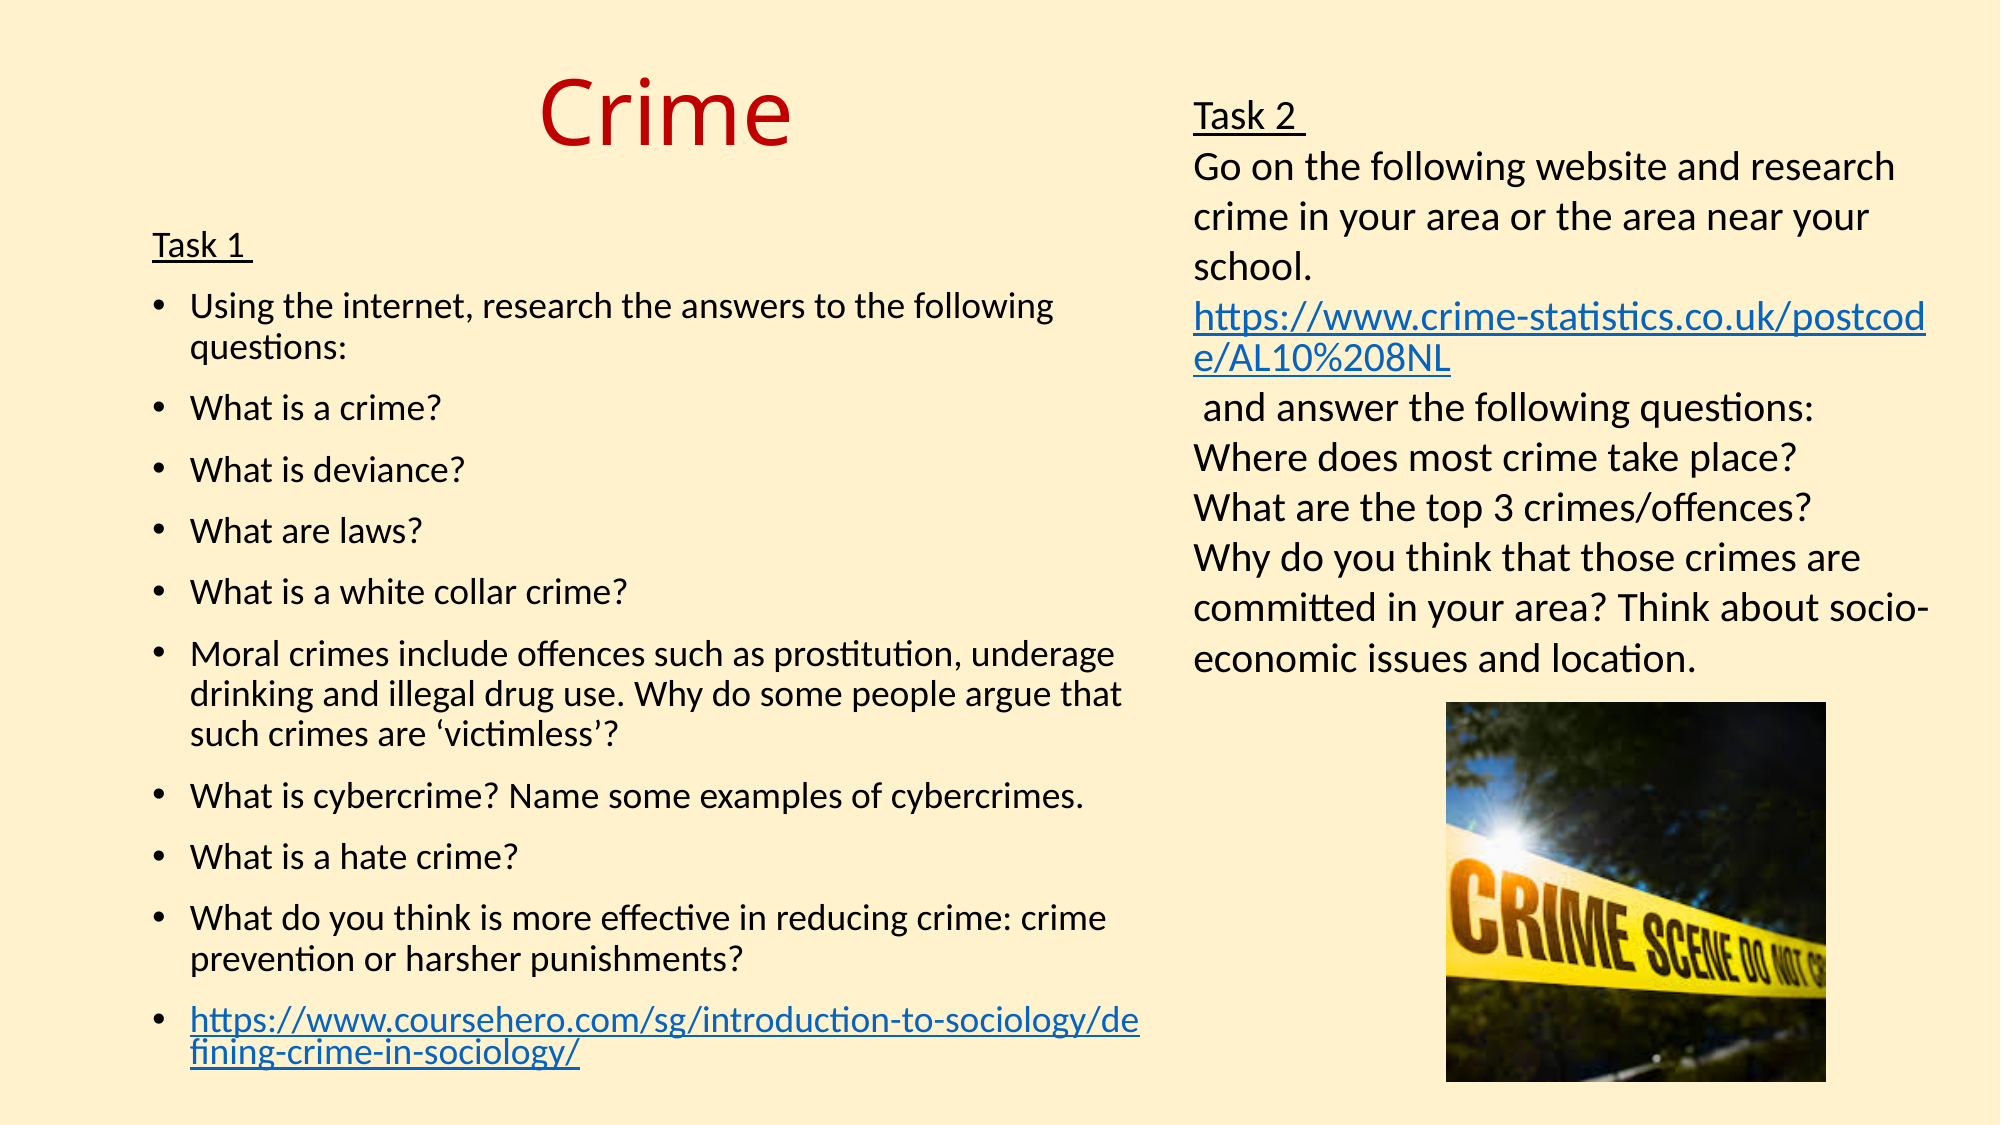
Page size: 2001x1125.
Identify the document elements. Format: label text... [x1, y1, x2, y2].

list Task 1 Using the internet, research the answers to the following questions: What is a crime? What is deviance? What are laws? What is a white collar crime? Moral crimes include offences such as prostitution, underage drinking and illegal drug use. Why do some people argue that such crimes are ‘victimless’? What is cybercrime? Name some examples of cybercrimes. What is a hate crime? What do you think is more effective in reducing crime: crime prevention or harsher punishments? https://www.coursehero.com/sg/introduction-to-sociology/defining-crime-in-sociology/ [137, 217, 1156, 1100]
title Crime [286, 24, 1069, 207]
picture [1446, 702, 1826, 1082]
text_box Task 2 Go on the following website and research crime in your area or the area near your school. https://www.crime-statistics.co.uk/postcode/AL10%208NL and answer the following questions: Where does most crime take place? What are the top 3 crimes/offences? Why do you think that those crimes are committed in your area? Think about socio-economic issues and location. [1178, 81, 1955, 696]
